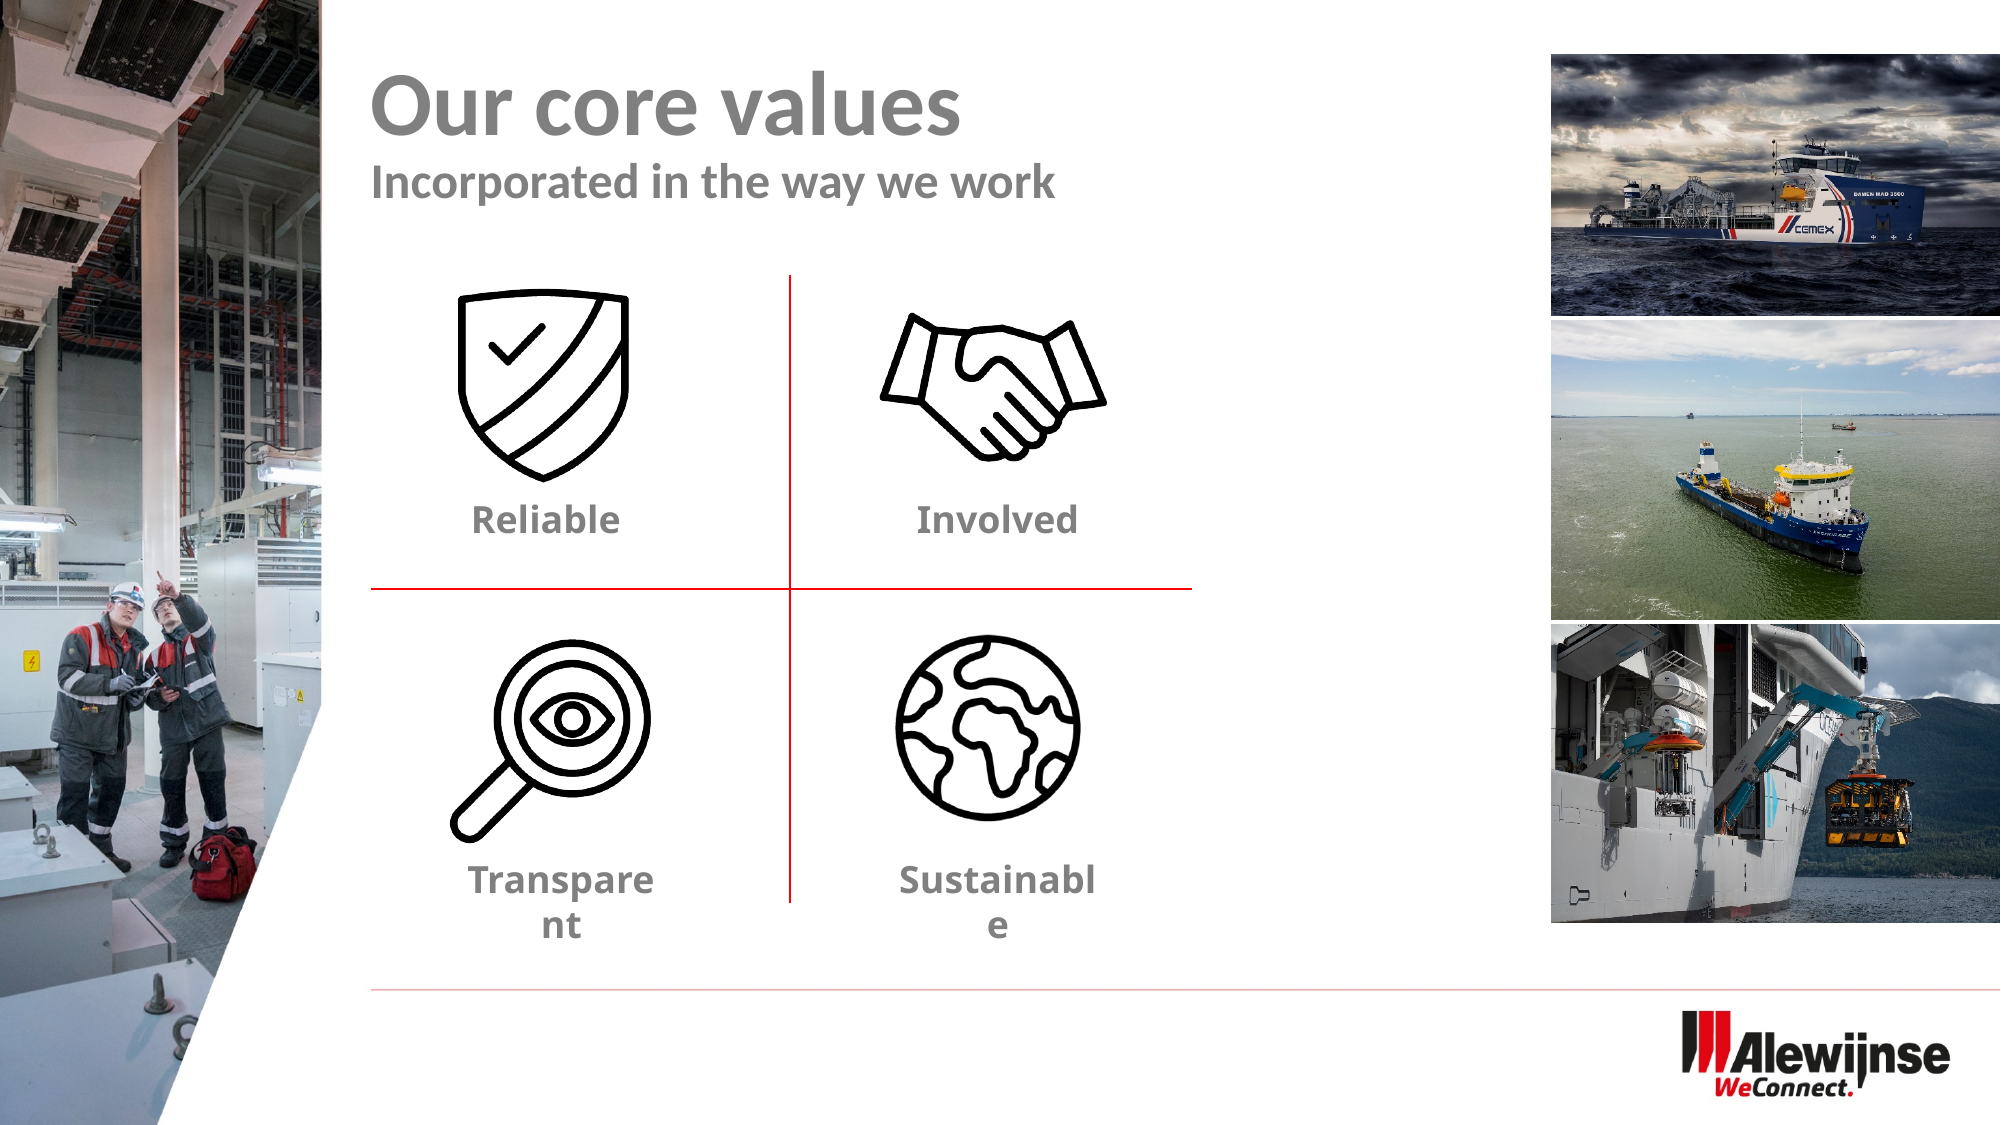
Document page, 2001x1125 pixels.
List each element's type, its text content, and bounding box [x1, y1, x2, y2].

title Our core values Incorporated in the way we work [370, 56, 1551, 186]
picture [0, 0, 2001, 1125]
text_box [370, 262, 1193, 912]
